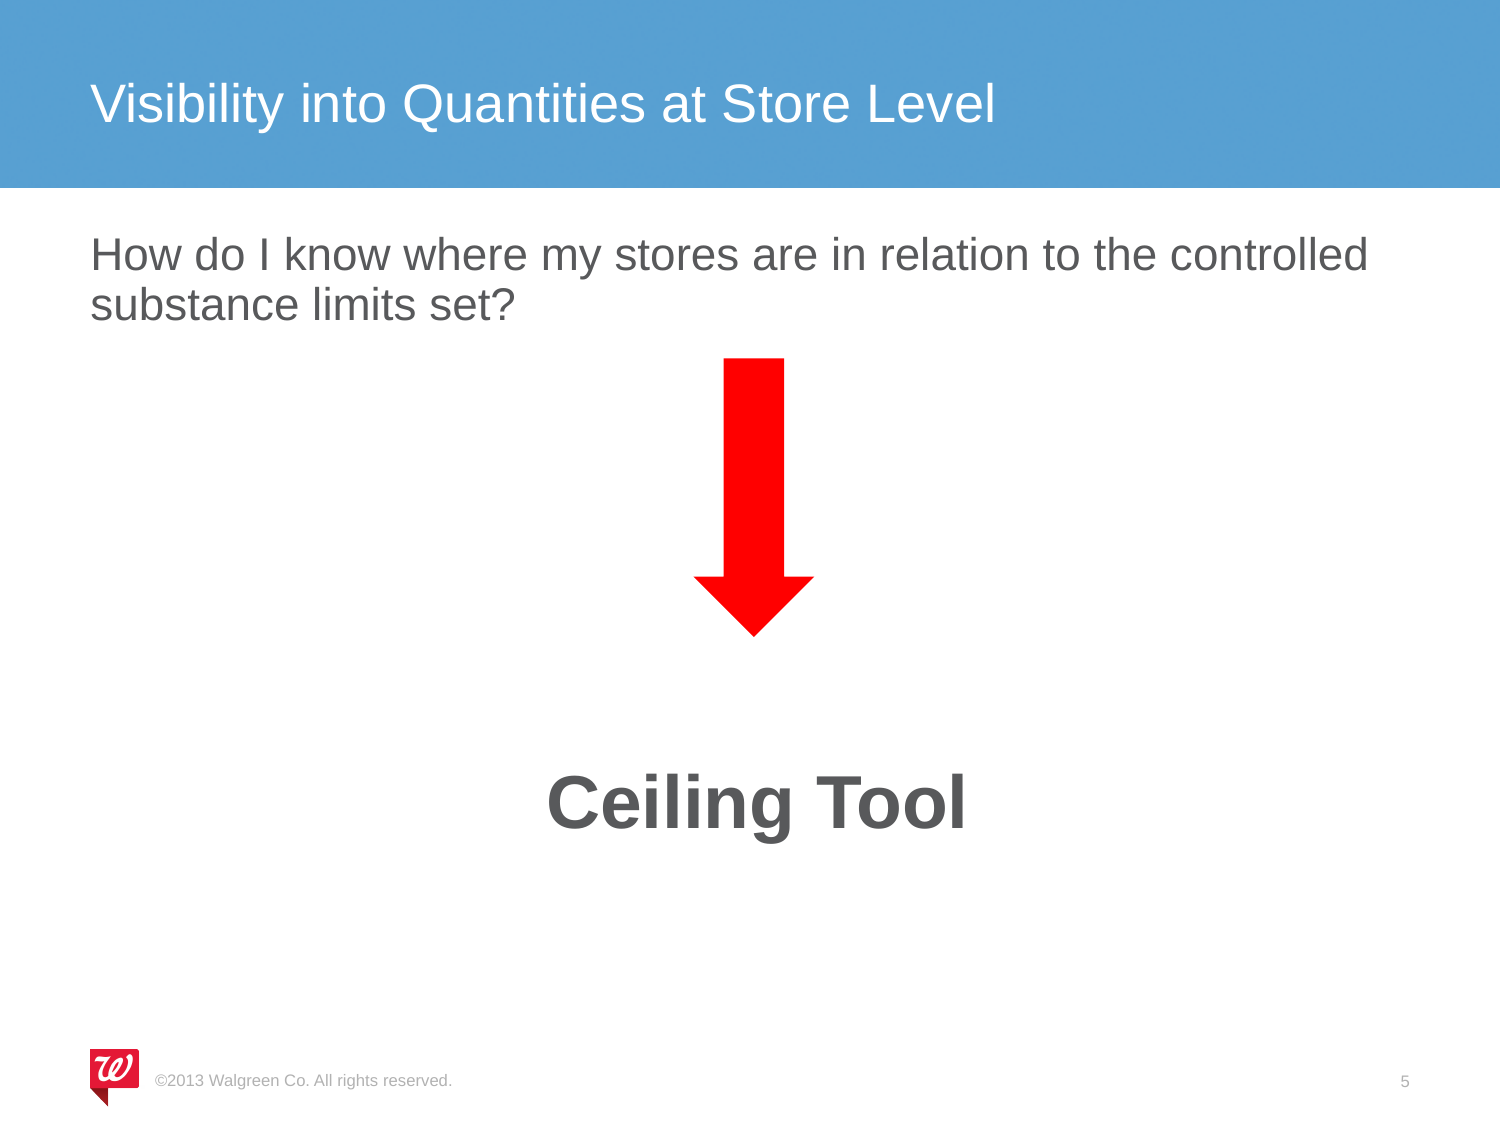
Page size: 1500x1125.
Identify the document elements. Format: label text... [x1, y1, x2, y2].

footer ©2013 Walgreen Co. All rights reserved. [139, 1050, 779, 1111]
list How do I know where my stores are in relation to the controlled substance limits set? Ceiling Tool [90, 231, 1425, 1004]
slide_number 5 [1310, 1052, 1425, 1112]
picture [90, 1049, 145, 1107]
picture [0, 0, 1500, 188]
title Visibility into Quantities at Store Level [90, 29, 1425, 171]
text_box [692, 357, 816, 638]
